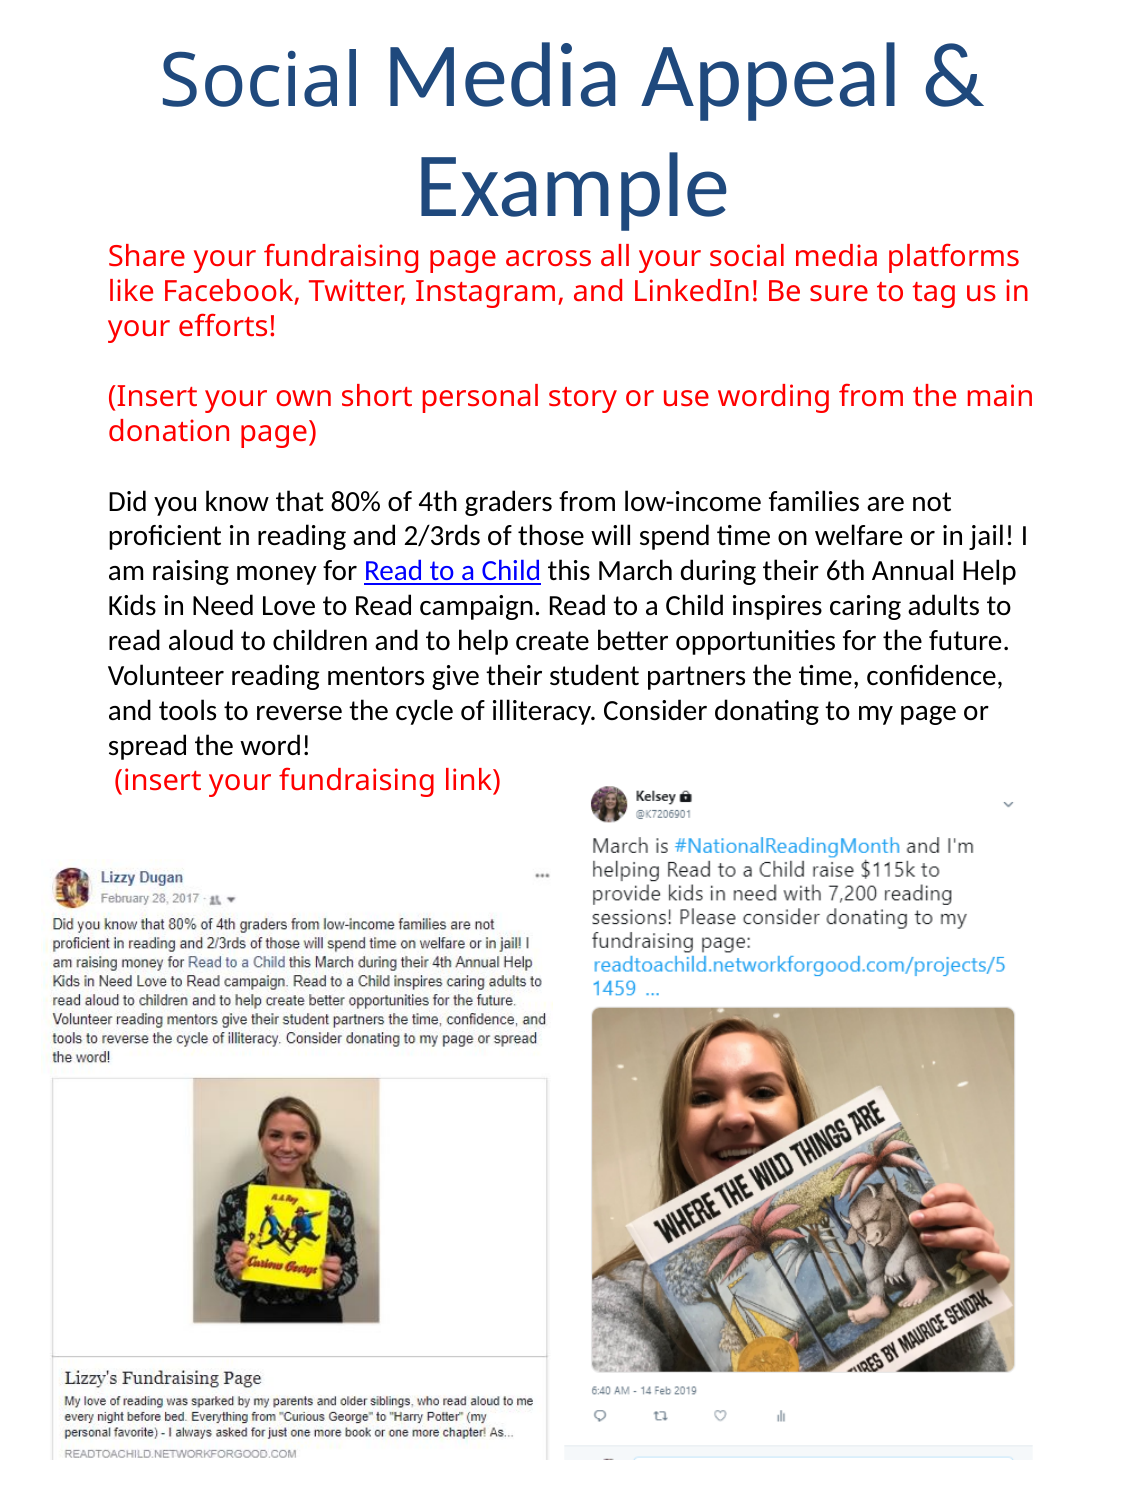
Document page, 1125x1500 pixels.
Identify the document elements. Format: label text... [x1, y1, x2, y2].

picture [41, 858, 553, 1460]
title Social Media Appeal & Example [66, 0, 1080, 250]
picture [563, 765, 1033, 1460]
text_box Share your fundraising page across all your social media platforms like Facebook, Twitter, Instagram, and LinkedIn! Be sure to tag us in your efforts! (Insert your own short personal story or use wording from the main donation page) Did you know that 80% of 4th graders from low-income families are not proficient in reading and 2/3rds of those will spend time on welfare or in jail! I am raising money for Read to a Child this March during their 6th Annual Help Kids in Need Love to Read campaign. Read to a Child inspires caring adults to read aloud to children and to help create better opportunities for the future. Volunteer reading mentors give their student partners the time, confidence, and tools to reverse the cycle of illiteracy. Consider donating to my page or spread the word! (insert your fundraising link) [93, 229, 1069, 924]
